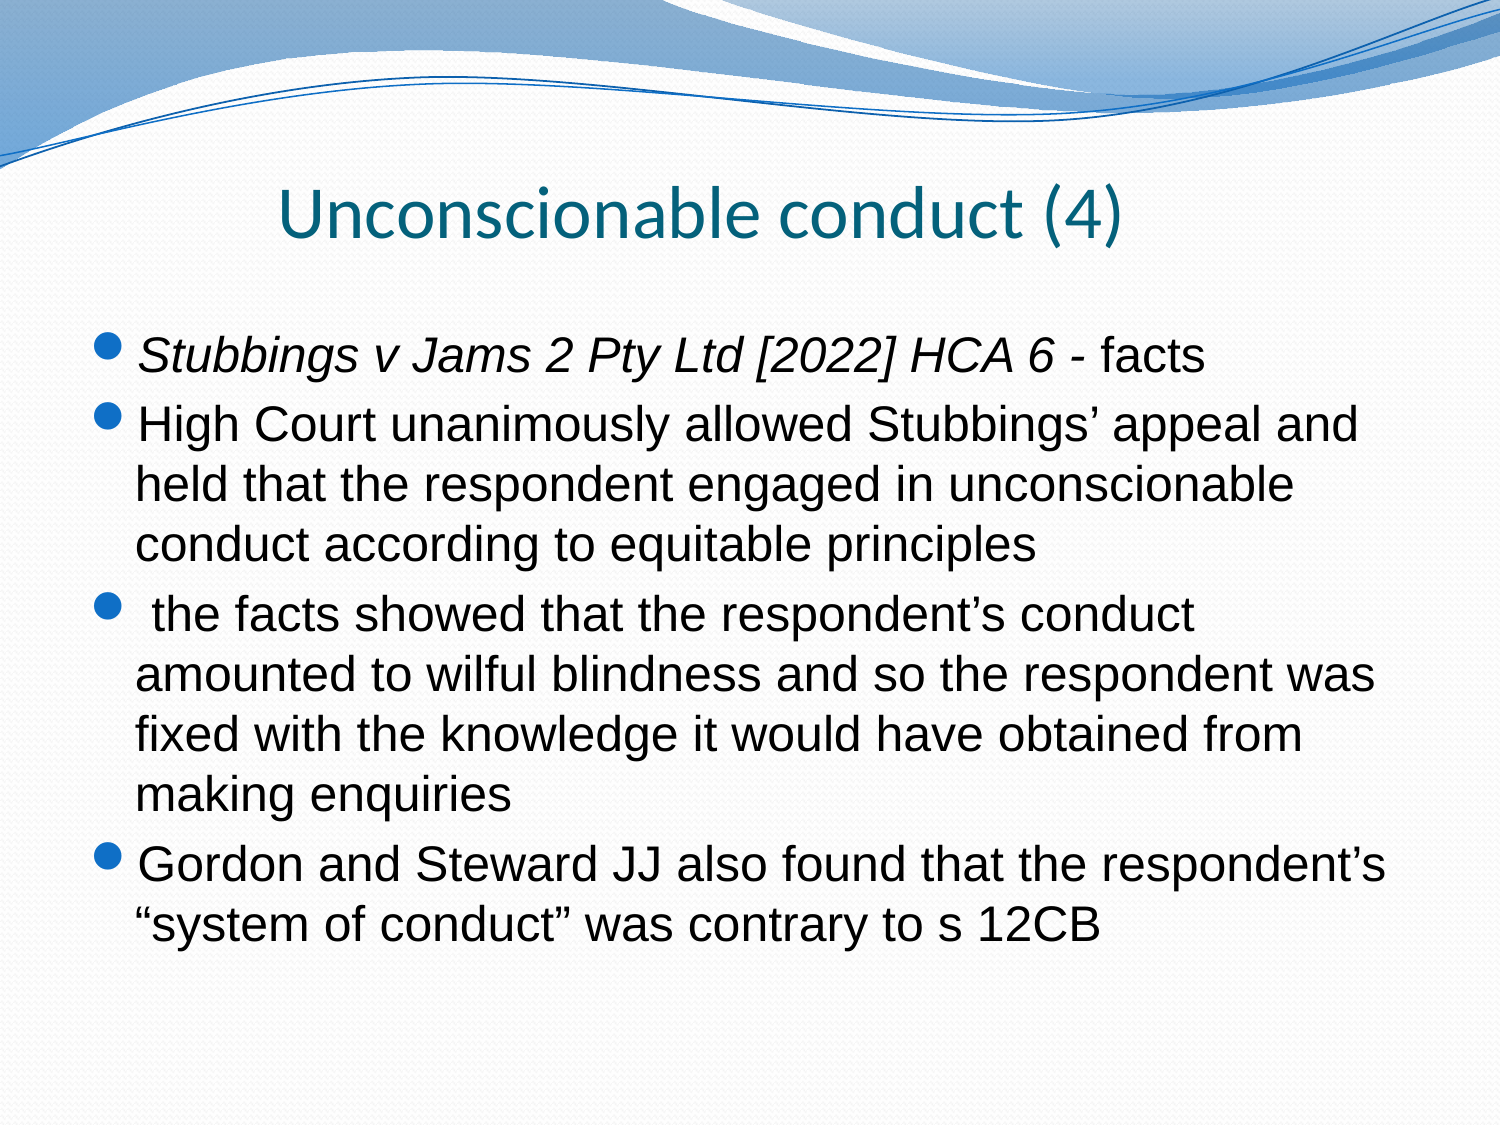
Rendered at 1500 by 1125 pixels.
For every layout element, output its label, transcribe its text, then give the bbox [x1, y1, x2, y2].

list Stubbings v Jams 2 Pty Ltd [2022] HCA 6 - facts High Court unanimously allowed Stubbings’ appeal and held that the respondent engaged in unconscionable conduct according to equitable principles the facts showed that the respondent’s conduct amounted to wilful blindness and so the respondent was fixed with the knowledge it would have obtained from making enquiries Gordon and Steward JJ also found that the respondent’s “system of conduct” was contrary to s 12CB [74, 314, 1426, 1038]
title Unconscionable conduct (4) [277, 66, 1500, 255]
